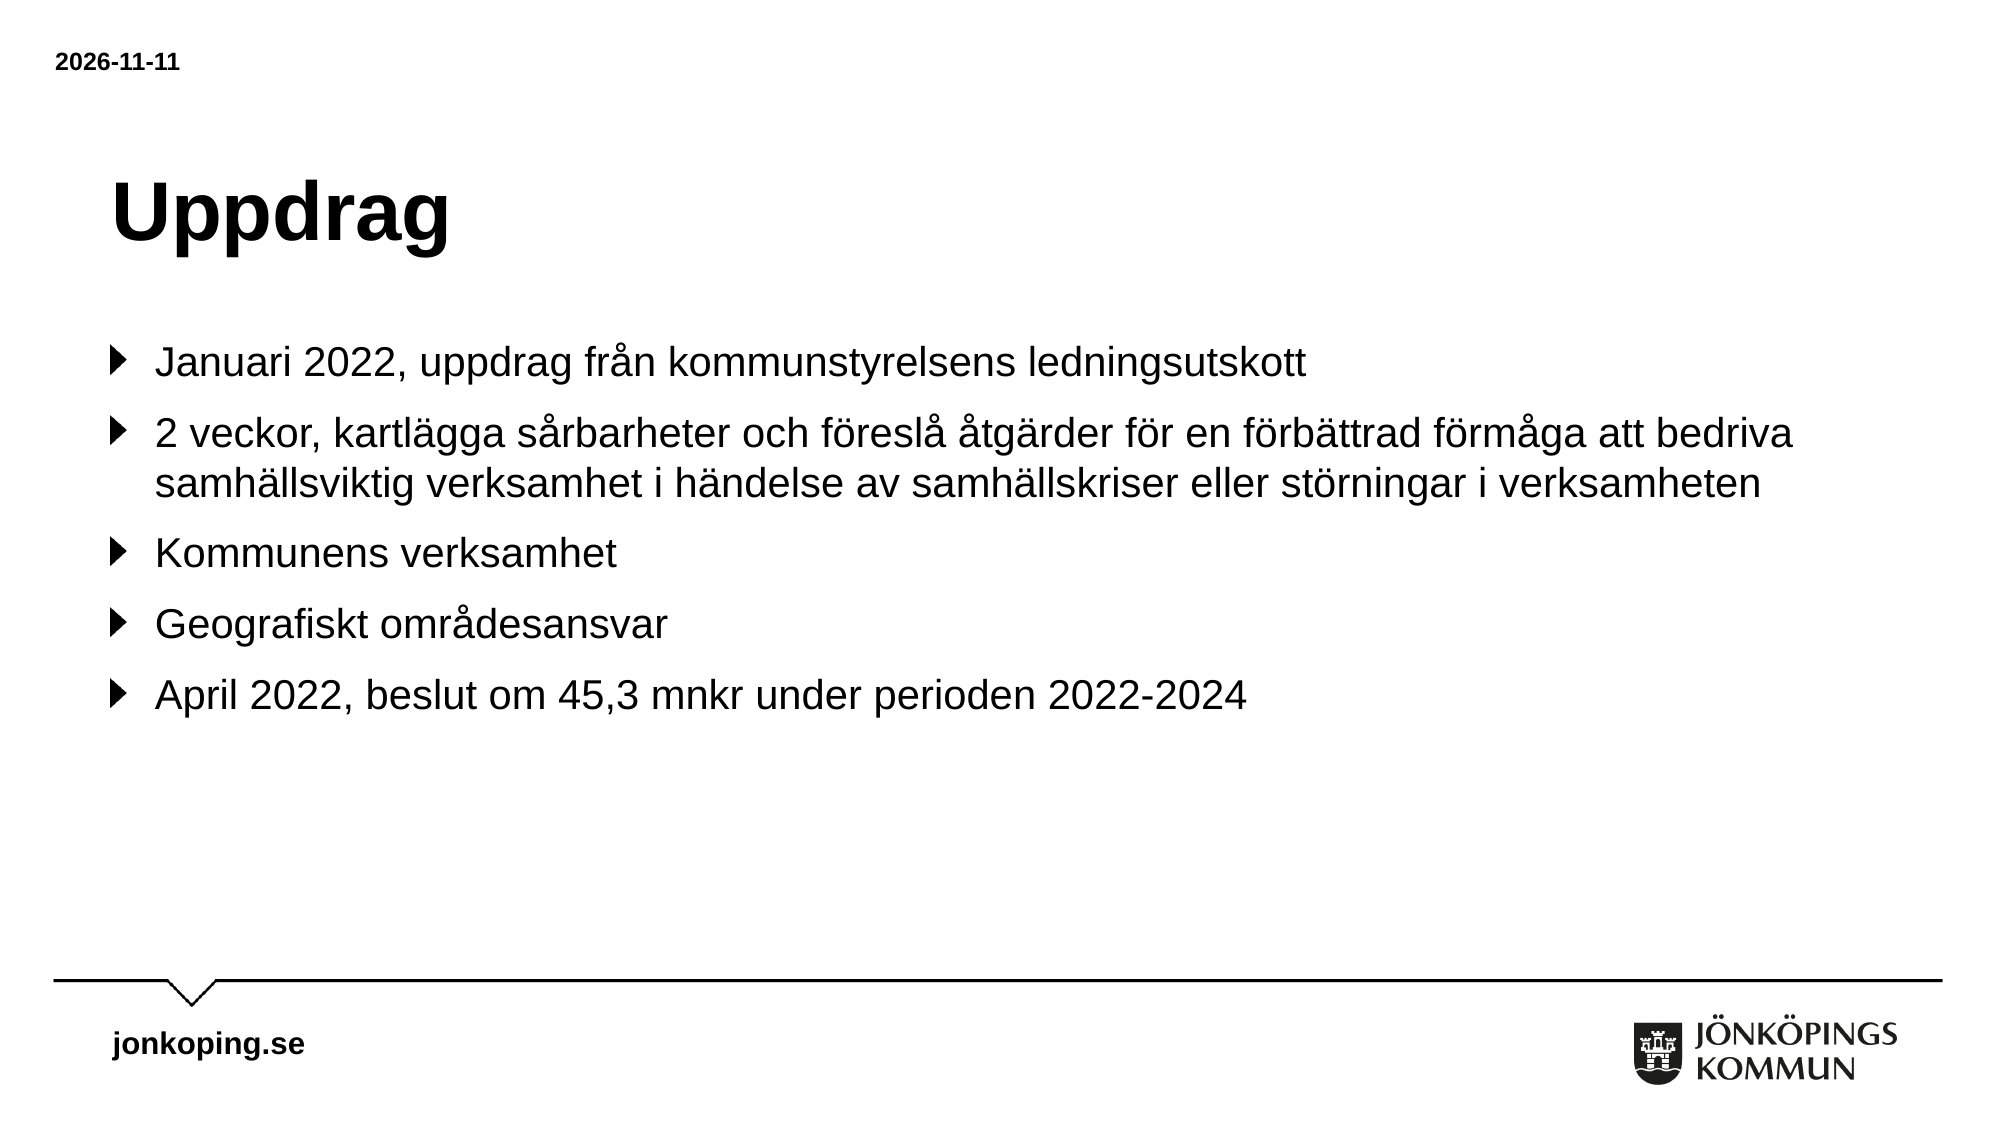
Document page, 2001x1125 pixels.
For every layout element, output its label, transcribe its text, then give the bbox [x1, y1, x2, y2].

picture [110, 344, 127, 375]
title Uppdrag [110, 75, 1887, 259]
picture [110, 678, 127, 708]
picture [110, 607, 127, 637]
picture [110, 415, 127, 445]
picture [1634, 1014, 1897, 1085]
picture [110, 536, 127, 566]
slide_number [55, 45, 203, 75]
picture [45, 979, 1950, 1007]
list Januari 2022, uppdrag från kommunstyrelsens ledningsutskott 2 veckor, kartlägga sårbarheter och föreslå åtgärder för en förbättrad förmåga att bedriva samhällsviktig verksamhet i händelse av samhällskriser eller störningar i verksamheten Kommunens verksamhet Geografiskt områdesansvar April 2022, beslut om 45,3 mnkr under perioden 2022-2024 [110, 334, 1887, 868]
